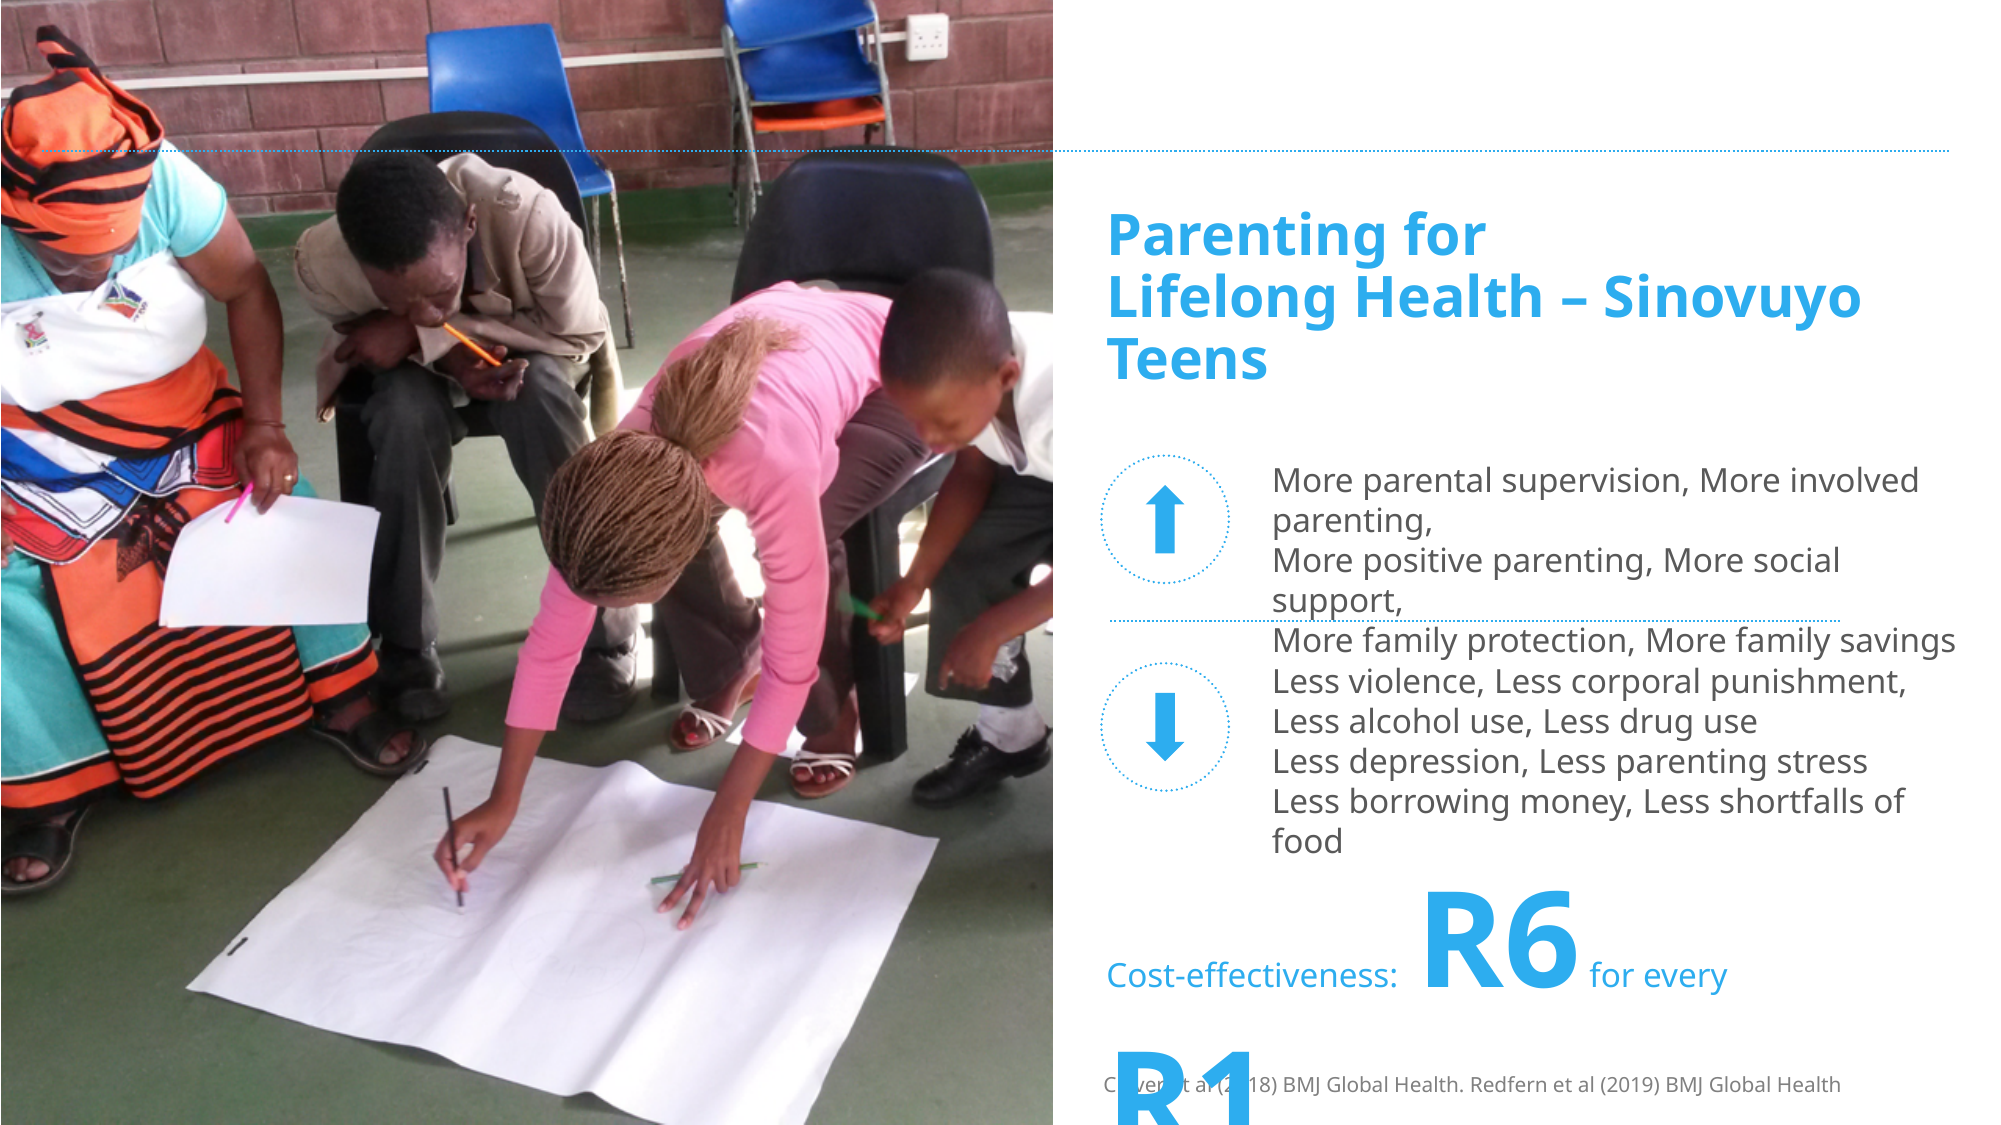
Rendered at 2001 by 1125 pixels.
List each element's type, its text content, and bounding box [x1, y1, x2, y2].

picture [1, 0, 1054, 1125]
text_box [1101, 662, 1230, 791]
title Parenting for Lifelong Health – Sinovuyo Teens [1091, 198, 1952, 400]
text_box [1101, 455, 1230, 584]
text_box Less violence, Less corporal punishment, Less alcohol use, Less drug use Less depression, Less parenting stress Less borrowing money, Less shortfalls of food [1256, 652, 1966, 846]
text_box Cost-effectiveness: R6 for every R1spent [1091, 846, 2000, 1125]
text_box More parental supervision, More involved parenting, More positive parenting, More social support, More family protection, More family savings [1256, 451, 1988, 667]
